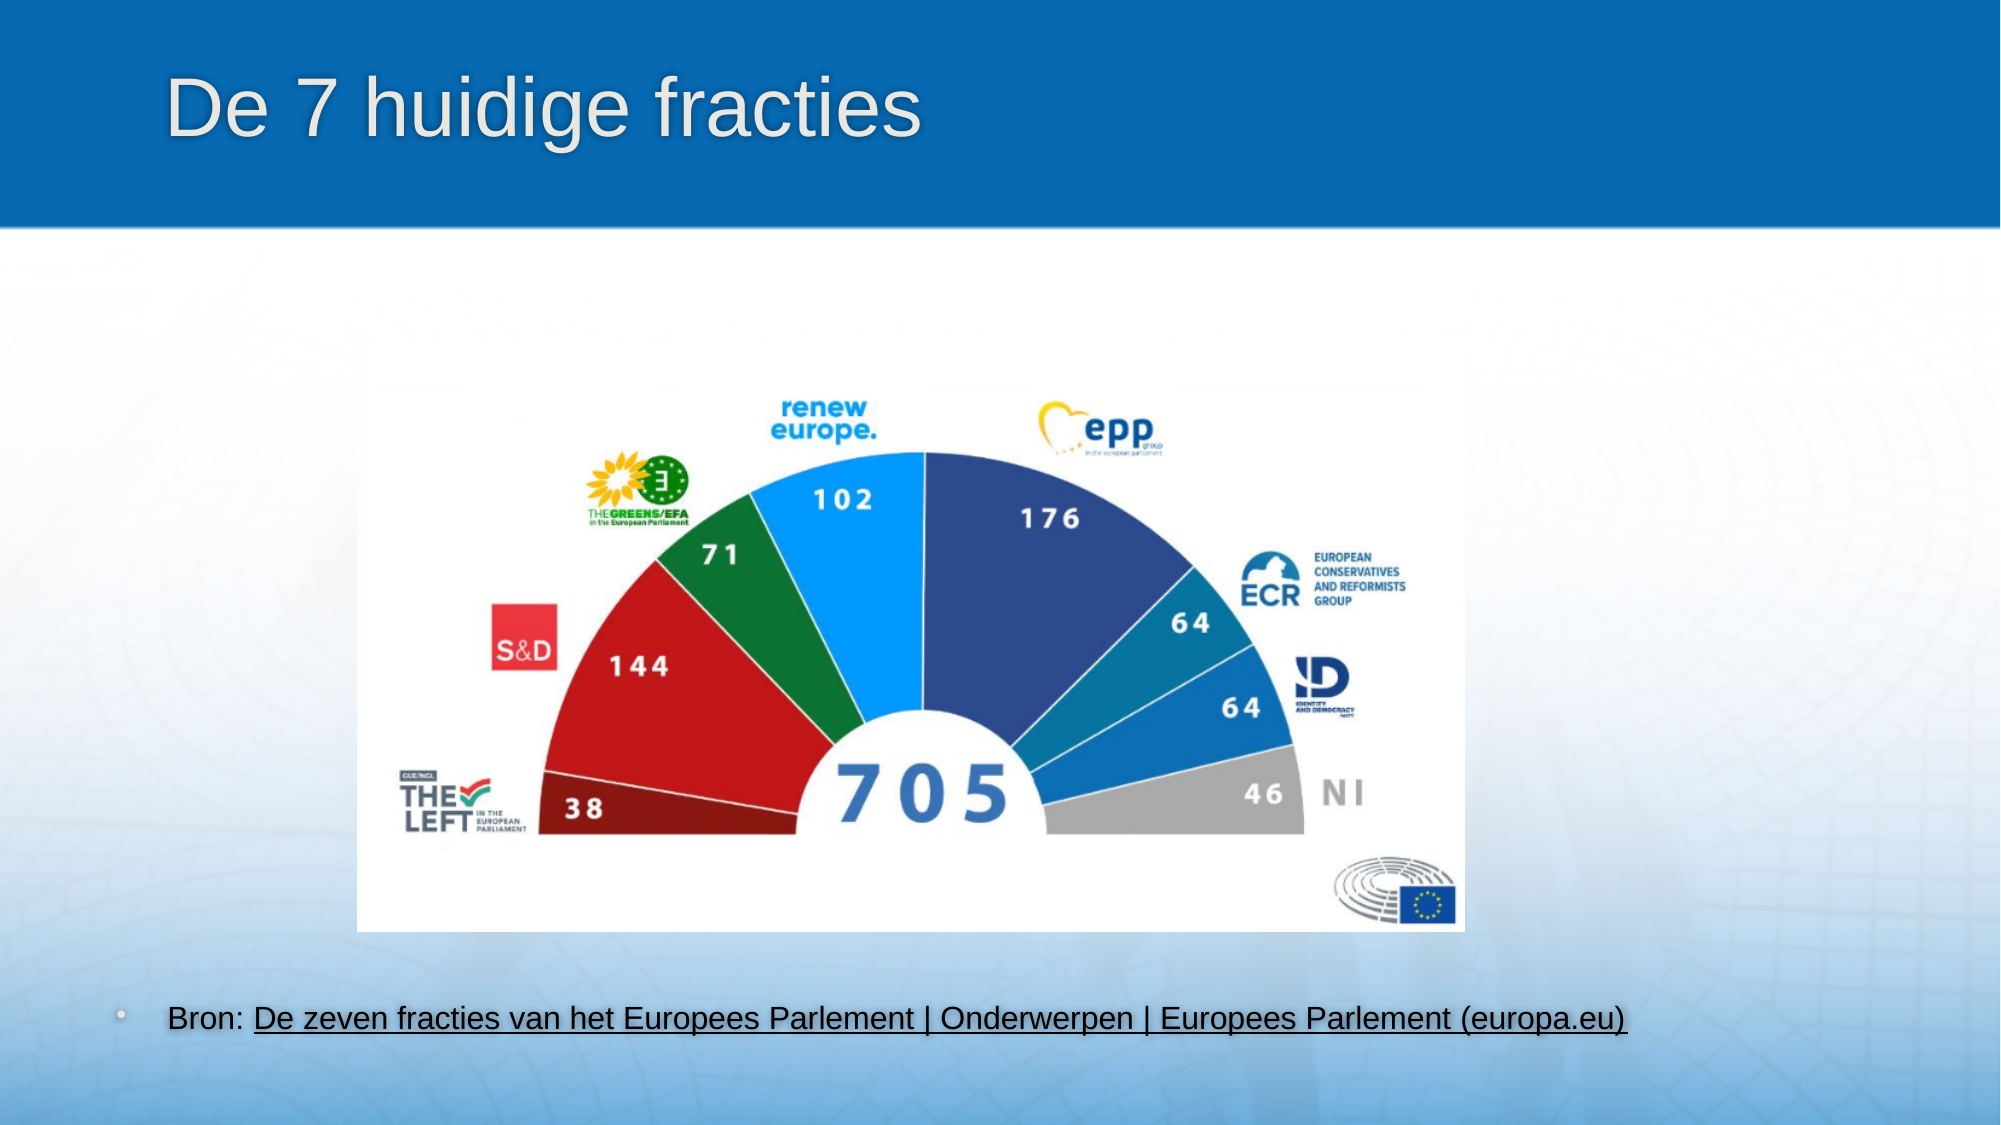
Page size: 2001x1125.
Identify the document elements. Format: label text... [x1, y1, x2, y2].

picture [0, 0, 2001, 1125]
title De 7 huidige fracties [149, 0, 1849, 207]
list Bron: De zeven fracties van het Europees Parlement | Onderwerpen | Europees Parlement (europa.eu) [96, 990, 1795, 1067]
